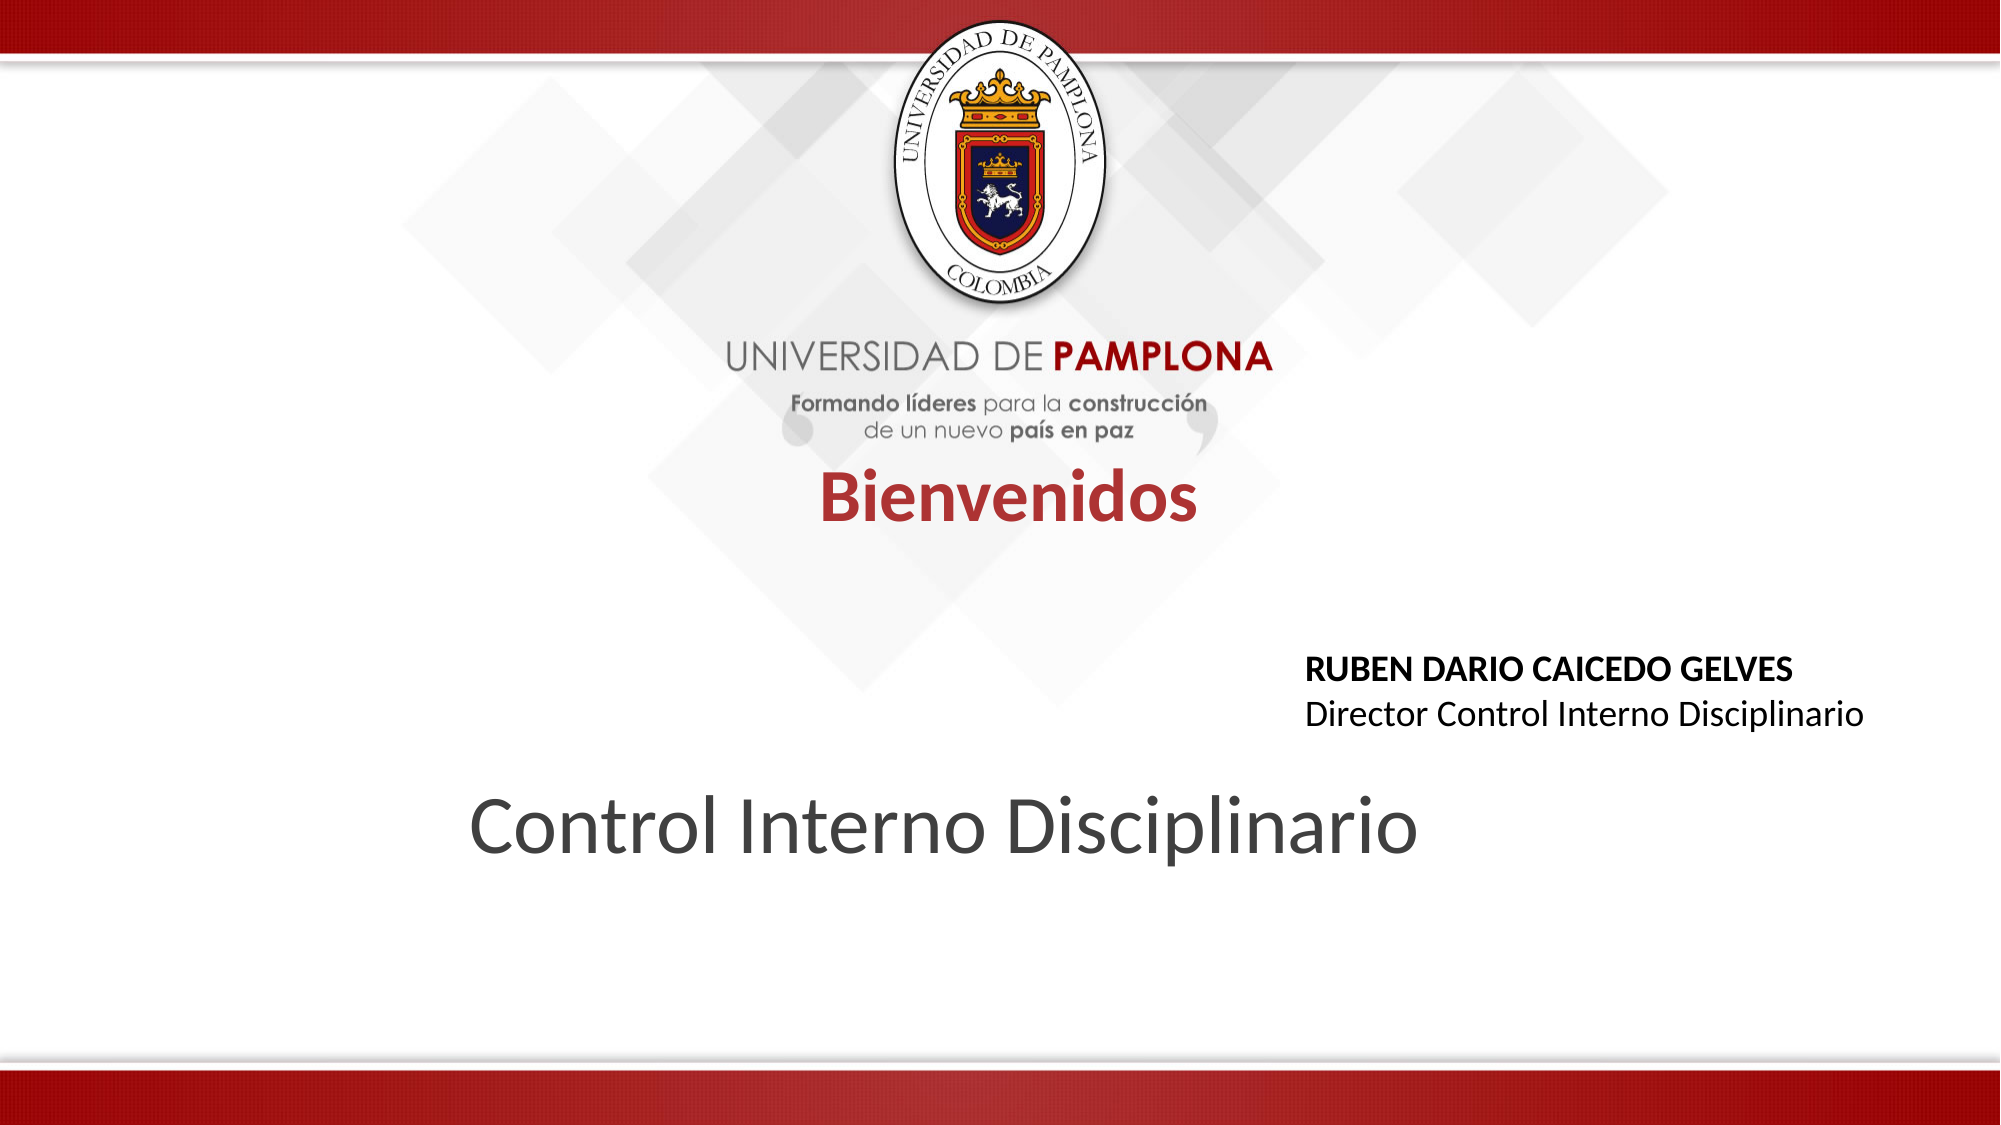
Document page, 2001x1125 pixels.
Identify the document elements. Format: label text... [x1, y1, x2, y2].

picture [0, 0, 2000, 1125]
text_box RUBEN DARIO CAICEDO GELVES Director Control Interno Disciplinario [1290, 636, 1880, 742]
subtitle Control Interno Disciplinario [204, 774, 1705, 940]
title Bienvenidos [259, 400, 1760, 594]
